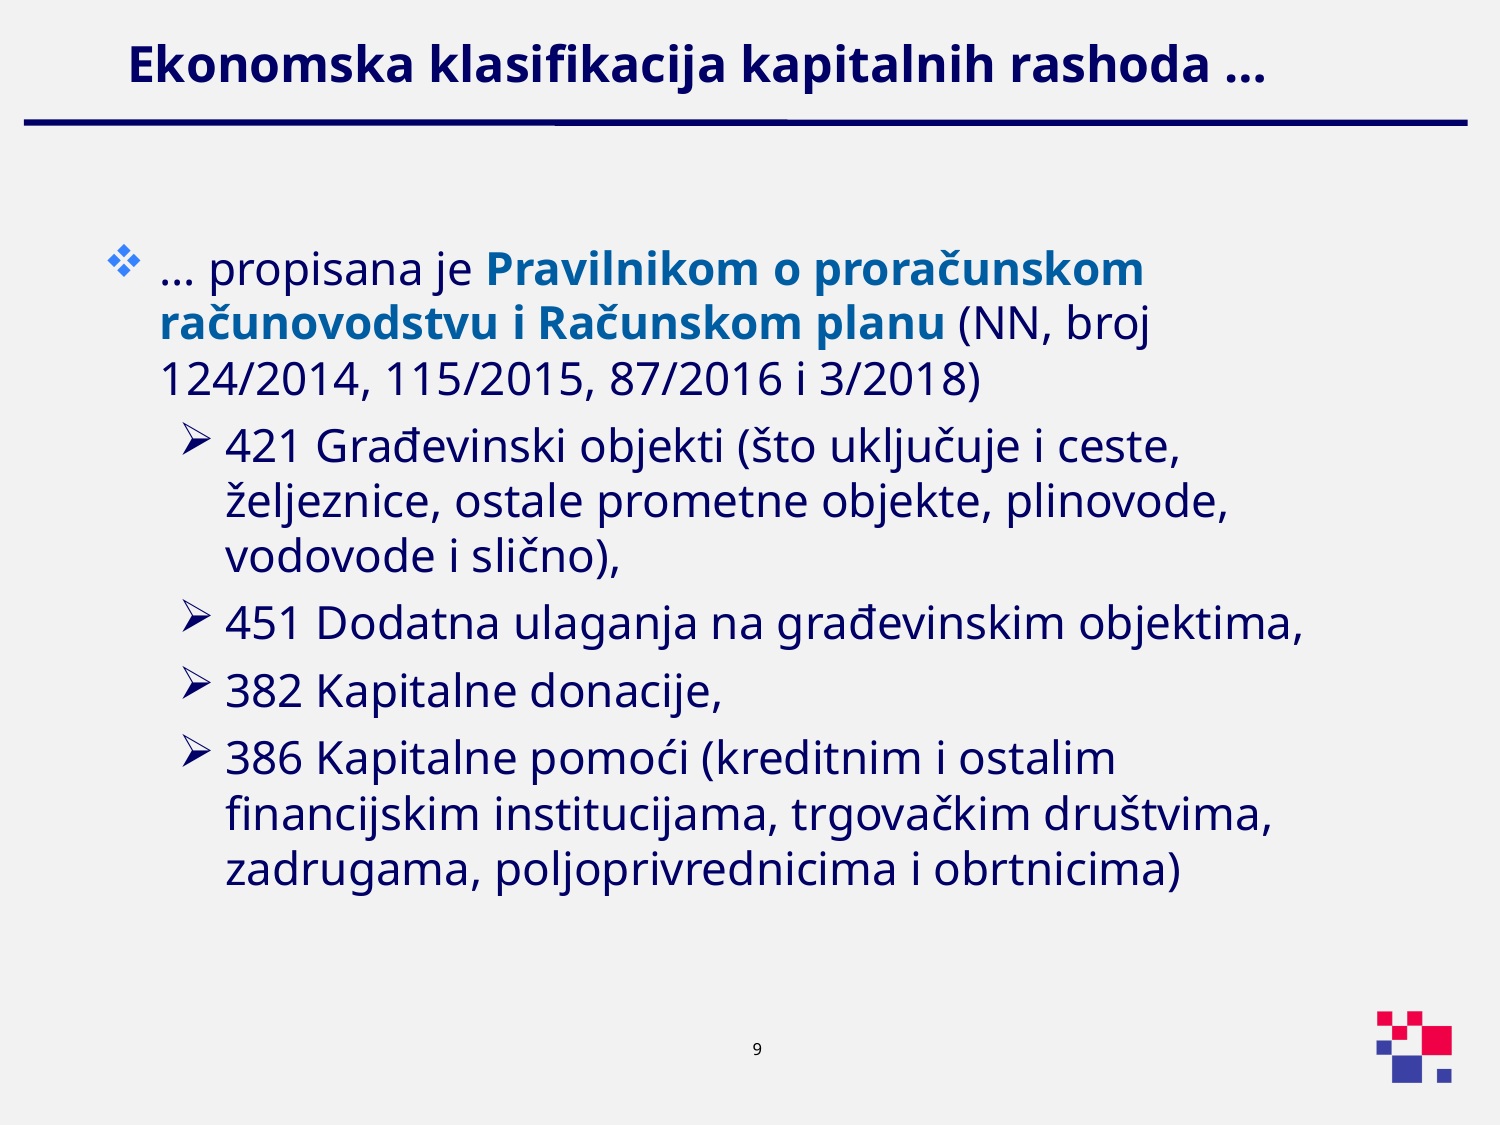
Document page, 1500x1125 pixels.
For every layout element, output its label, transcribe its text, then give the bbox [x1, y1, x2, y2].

slide_number 9 [741, 1041, 763, 1062]
picture [1375, 1011, 1453, 1083]
list … propisana je Pravilnikom o proračunskom računovodstvu i Računskom planu (NN, broj 124/2014, 115/2015, 87/2016 i 3/2018) 421 Građevinski objekti (što uključuje i ceste, željeznice, ostale prometne objekte, plinovode, vodovode i slično), 451 Dodatna ulaganja na građevinskim objektima, 382 Kapitalne donacije, 386 Kapitalne pomoći (kreditnim i ostalim financijskim institucijama, trgovačkim društvima, zadrugama, poljoprivrednicima i obrtnicima) [88, 231, 1376, 1042]
title Ekonomska klasifikacija kapitalnih rashoda … [112, 0, 1452, 126]
